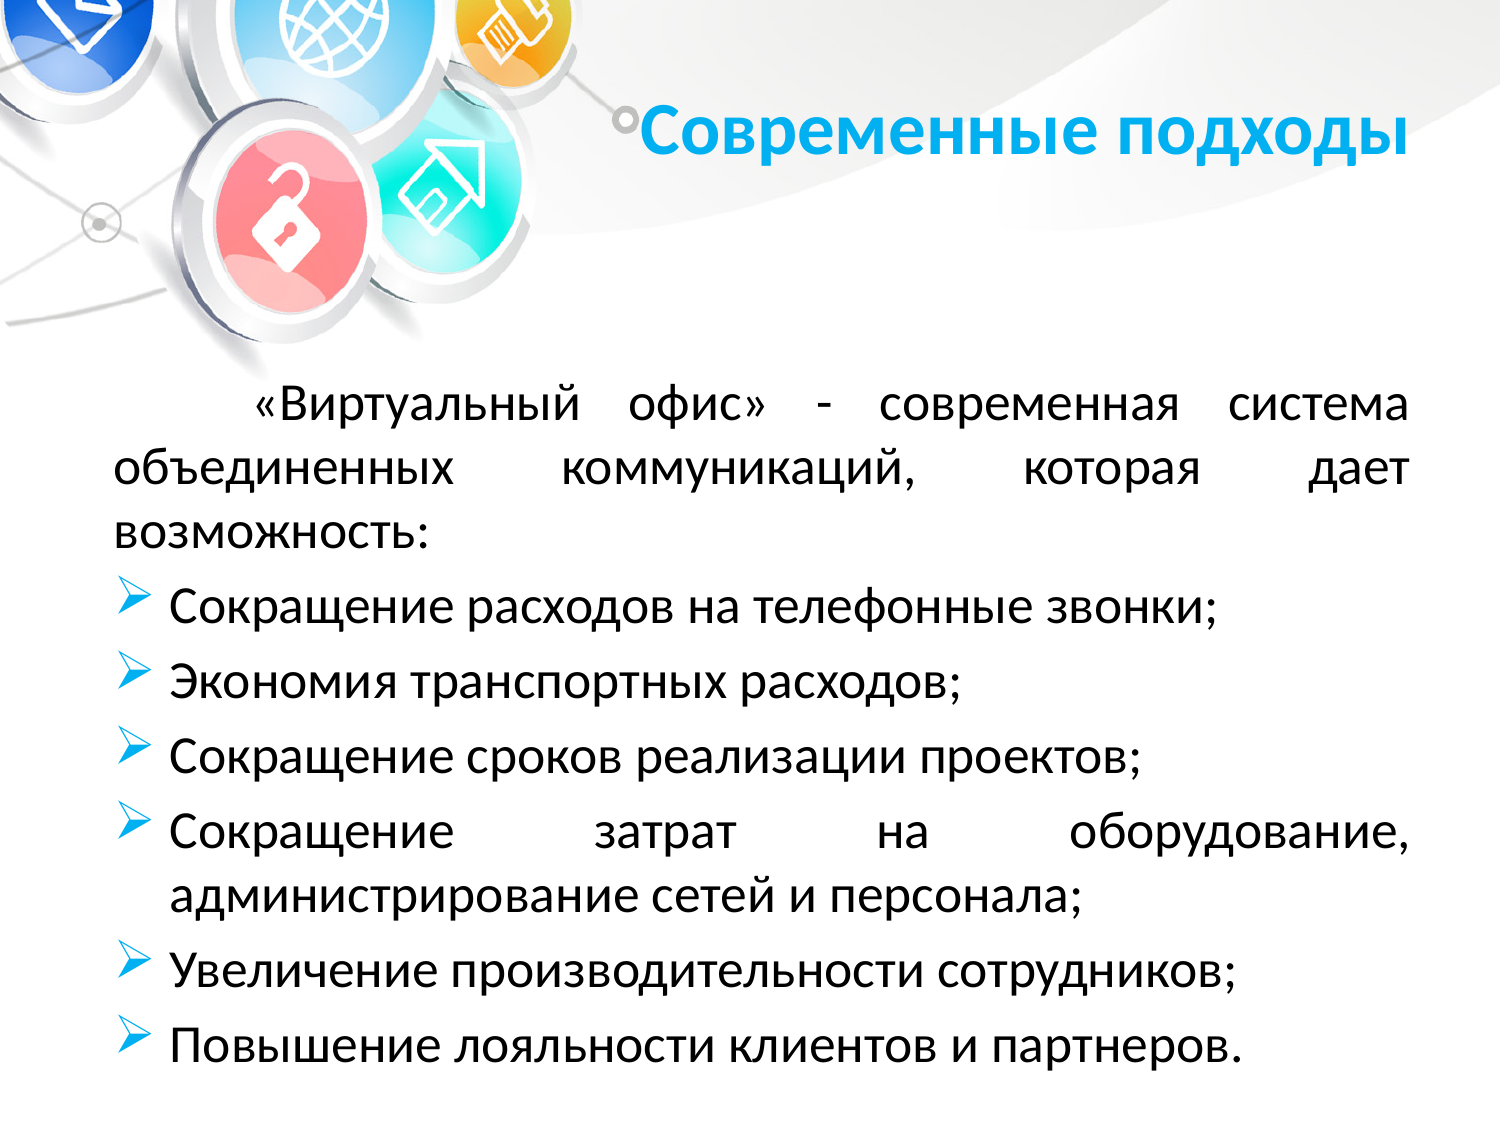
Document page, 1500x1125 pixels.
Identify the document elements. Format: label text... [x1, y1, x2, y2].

picture [0, 0, 1500, 1125]
list «Виртуальный офис» - современная система объединенных коммуникаций, которая дает возможность: Сокращение расходов на телефонные звонки; Экономия транспортных расходов; Сокращение сроков реализации проектов; Сокращение затрат на оборудование, администрирование сетей и персонала; Увеличение производительности сотрудников; Повышение лояльности клиентов и партнеров. [98, 358, 1427, 1086]
title Современные подходы [98, 61, 1427, 187]
